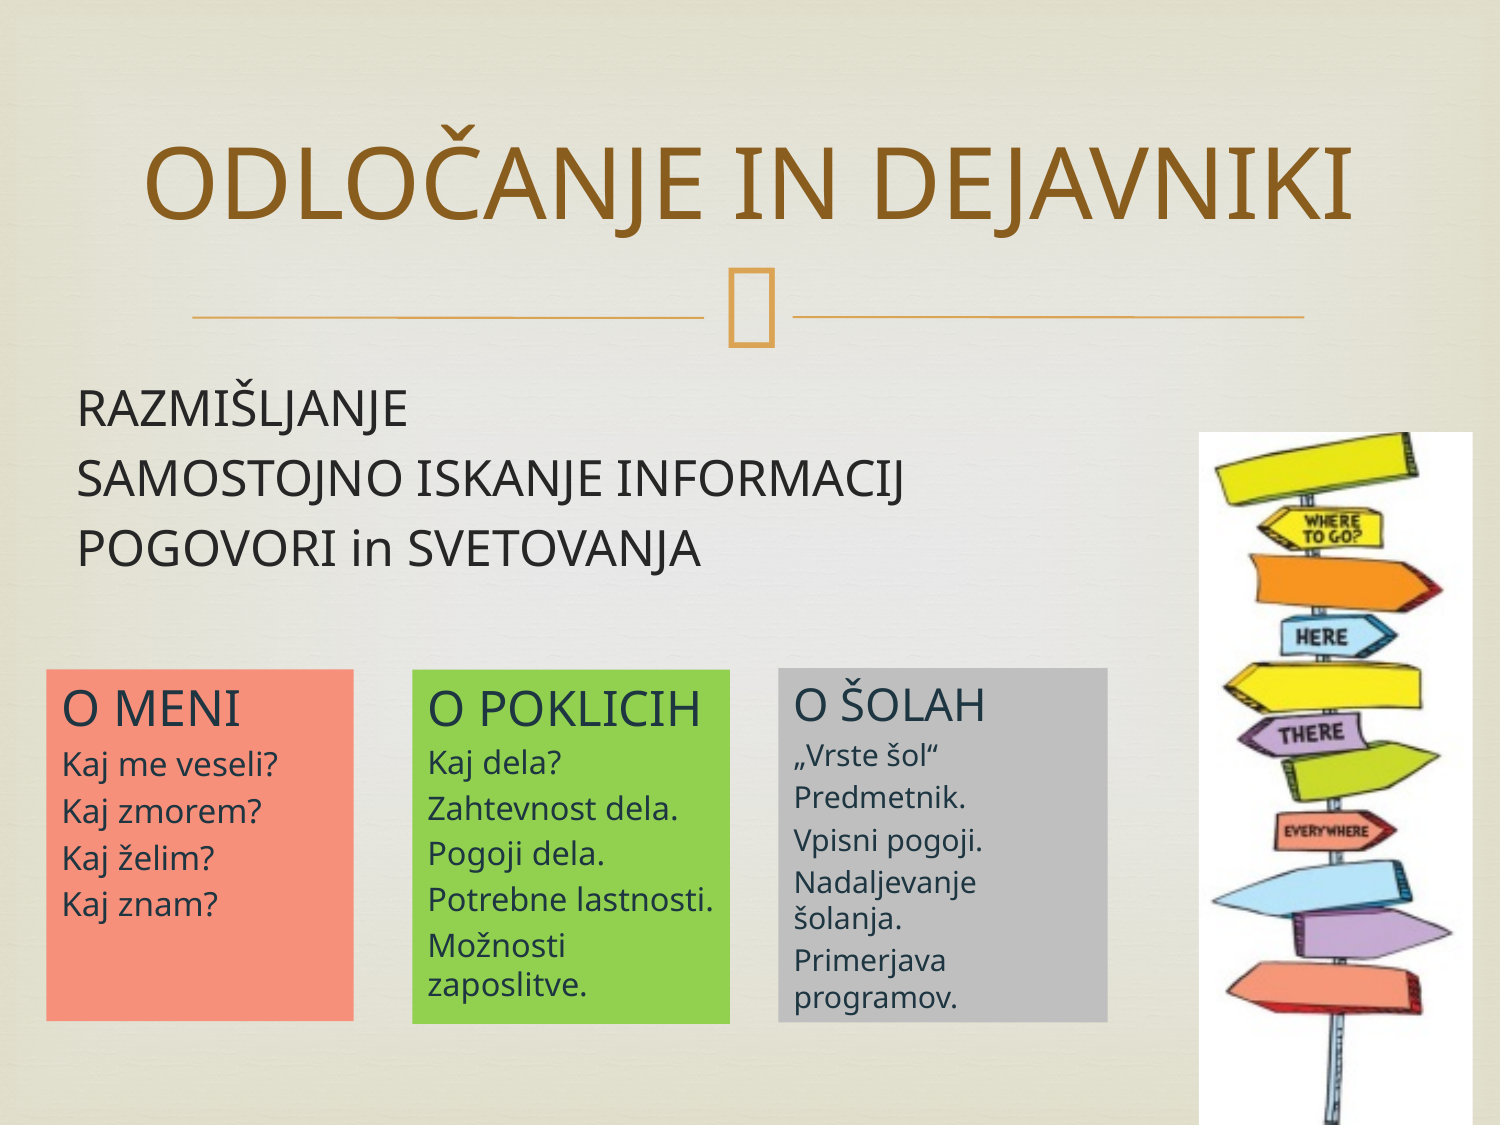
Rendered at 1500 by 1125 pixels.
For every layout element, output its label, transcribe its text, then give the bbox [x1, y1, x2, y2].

text_box O ŠOLAH „Vrste šol“ Predmetnik. Vpisni pogoji. Nadaljevanje šolanja. Primerjava programov. [778, 668, 1108, 1023]
picture [1198, 432, 1474, 1125]
title ODLOČANJE IN DEJAVNIKI [112, 93, 1386, 267]
text_box O MENI Kaj me veseli? Kaj zmorem? Kaj želim? Kaj znam? [46, 669, 354, 1022]
text_box O POKLICIH Kaj dela? Zahtevnost dela. Pogoji dela. Potrebne lastnosti. Možnosti zaposlitve. [412, 669, 730, 1024]
list RAZMIŠLJANJE SAMOSTOJNO ISKANJE INFORMACIJ POGOVORI in SVETOVANJA [61, 368, 1386, 1005]
